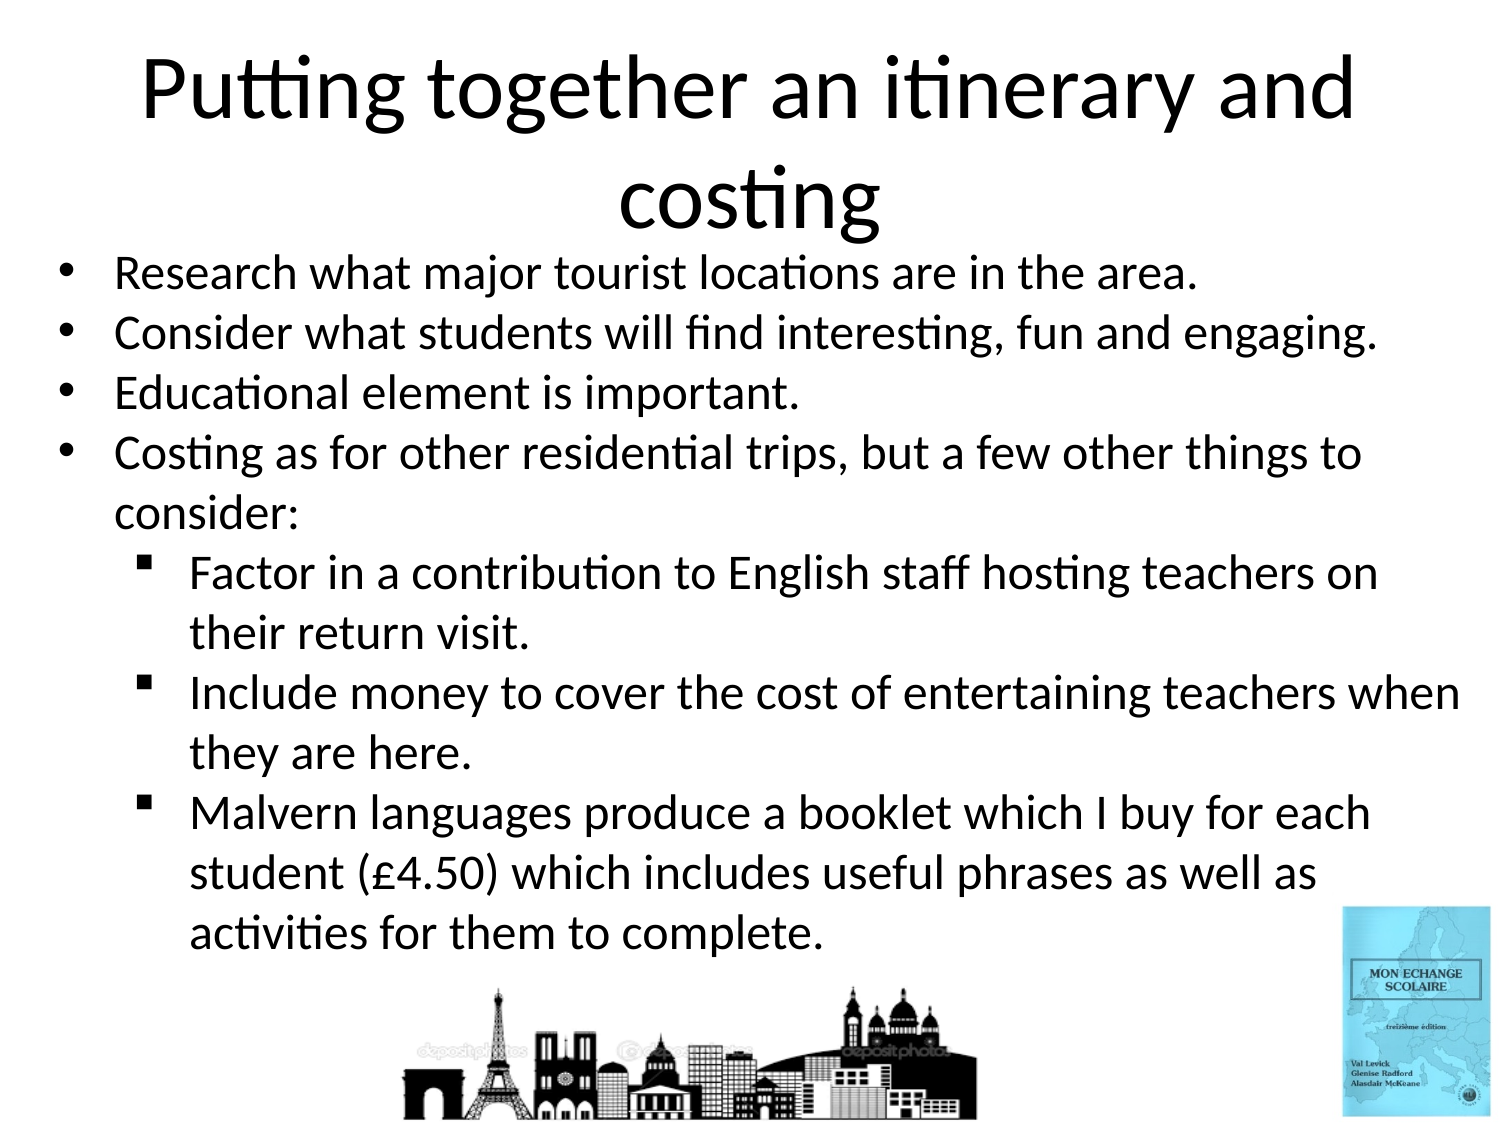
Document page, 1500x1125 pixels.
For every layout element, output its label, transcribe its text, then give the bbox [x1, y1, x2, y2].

picture [383, 973, 987, 1125]
title Putting together an itinerary and costing [0, 42, 1500, 231]
picture [1332, 891, 1500, 1125]
text_box Research what major tourist locations are in the area. Consider what students will find interesting, fun and engaging. Educational element is important. Costing as for other residential trips, but a few other things to consider: Factor in a contribution to English staff hosting teachers on their return visit. Include money to cover the cost of entertaining teachers when they are here. Malvern languages produce a booklet which I buy for each student (£4.50) which includes useful phrases as well as activities for them to complete. [43, 231, 1496, 967]
